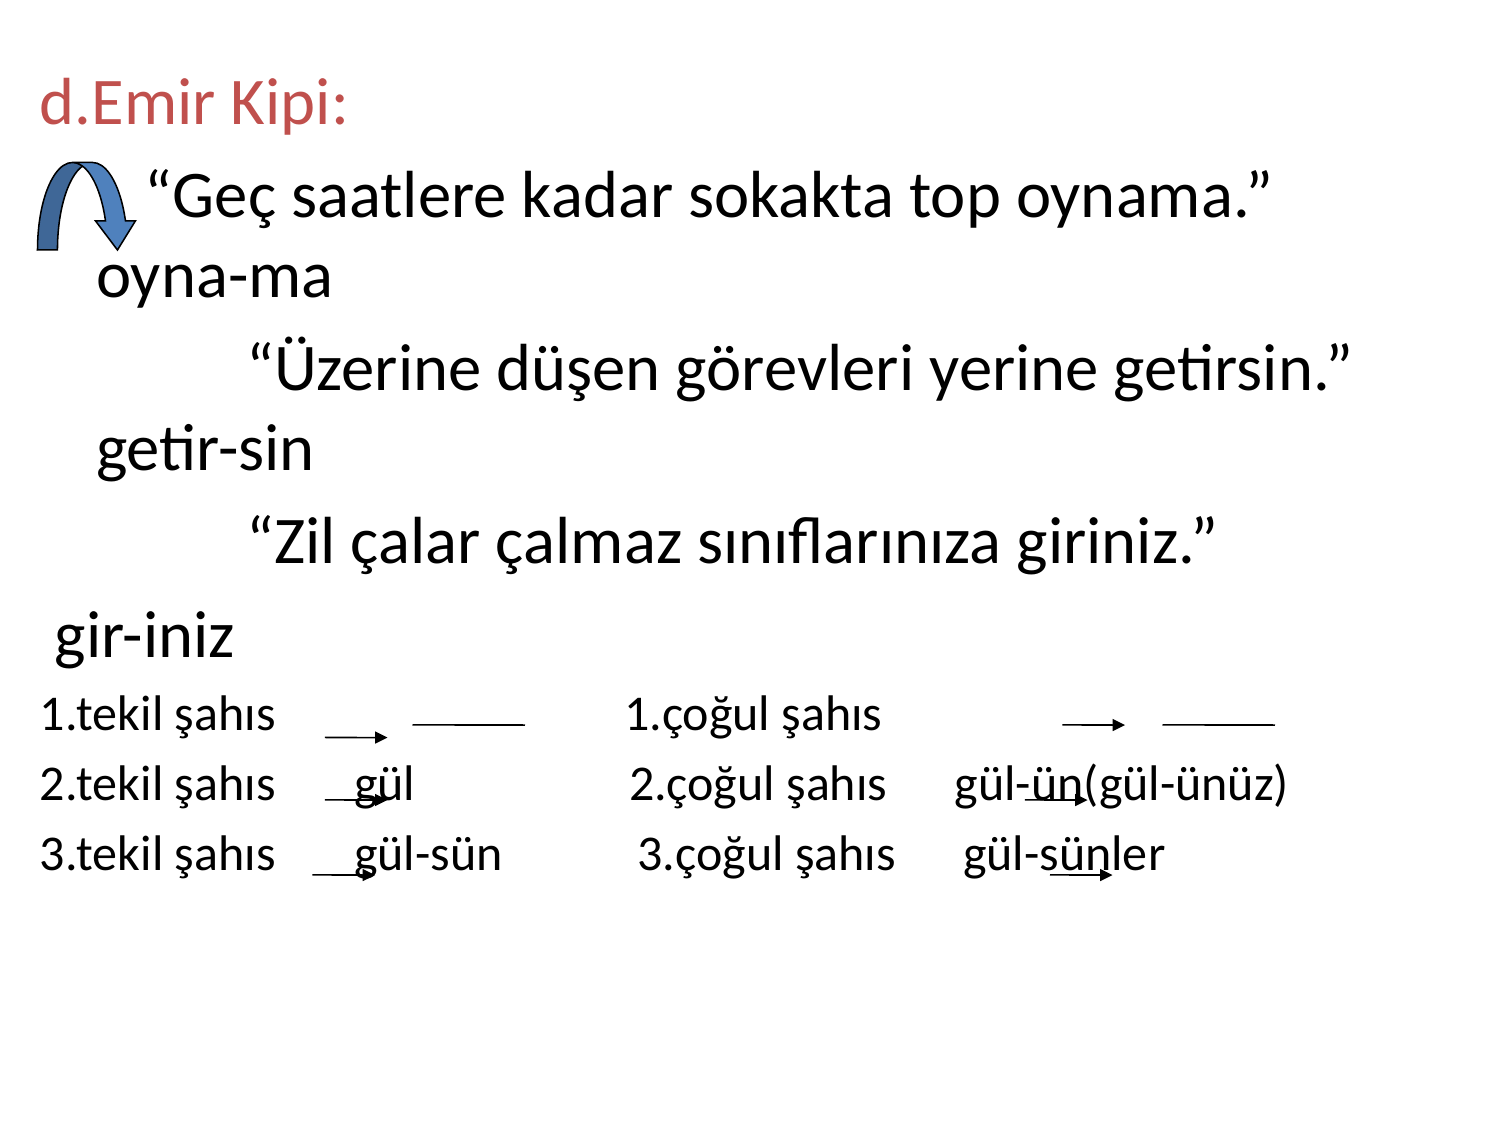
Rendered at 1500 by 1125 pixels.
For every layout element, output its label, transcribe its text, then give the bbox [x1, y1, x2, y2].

text_box [1062, 718, 1126, 732]
text_box [324, 793, 388, 807]
text_box [1049, 868, 1113, 882]
text_box [1024, 793, 1088, 807]
text_box [37, 162, 136, 250]
text_box [312, 868, 376, 882]
text_box [324, 731, 388, 744]
list d.Emir Kipi: “Geç saatlere kadar sokakta top oynama.” oyna-ma “Üzerine düşen görevleri yerine getirsin.” getir-sin “Zil çalar çalmaz sınıflarınıza giriniz.” gir-iniz 1.tekil şahıs 1.çoğul şahıs 2.tekil şahıs gül 2.çoğul şahıs gül-ün(gül-ünüz) 3.tekil şahıs gül-sün 3.çoğul şahıs gül-sünler [24, 50, 1500, 1005]
